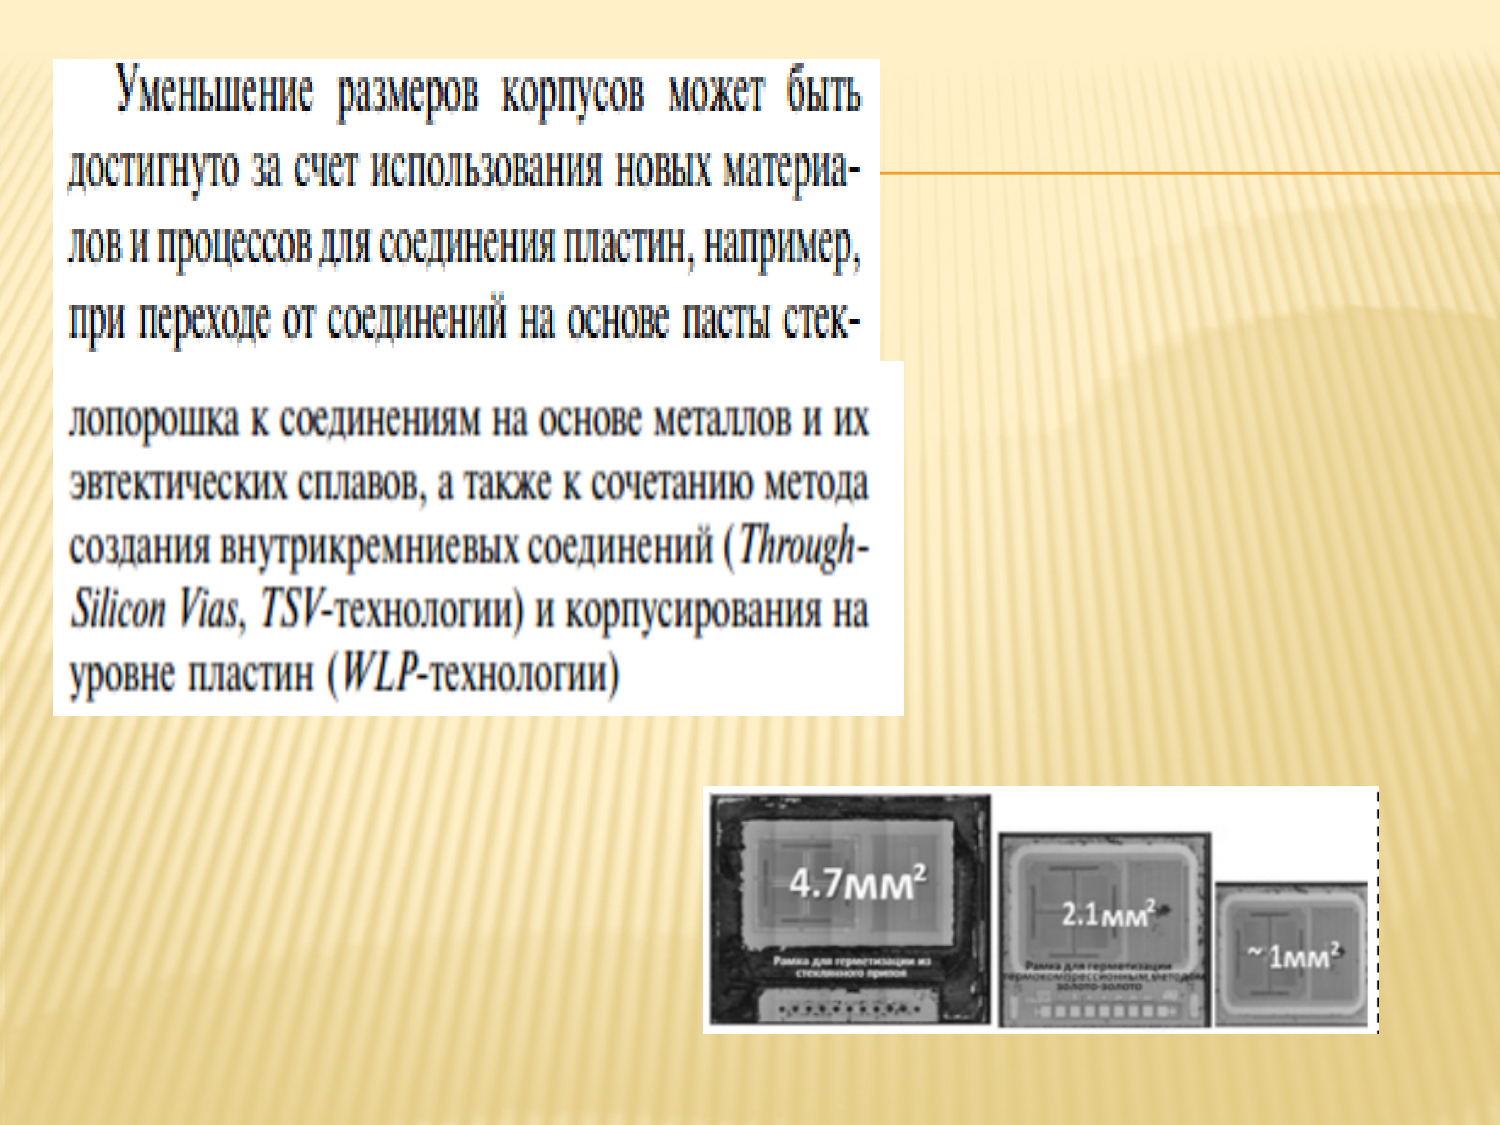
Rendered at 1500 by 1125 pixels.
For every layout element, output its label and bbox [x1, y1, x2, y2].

picture [703, 786, 1379, 1034]
picture [52, 59, 904, 717]
